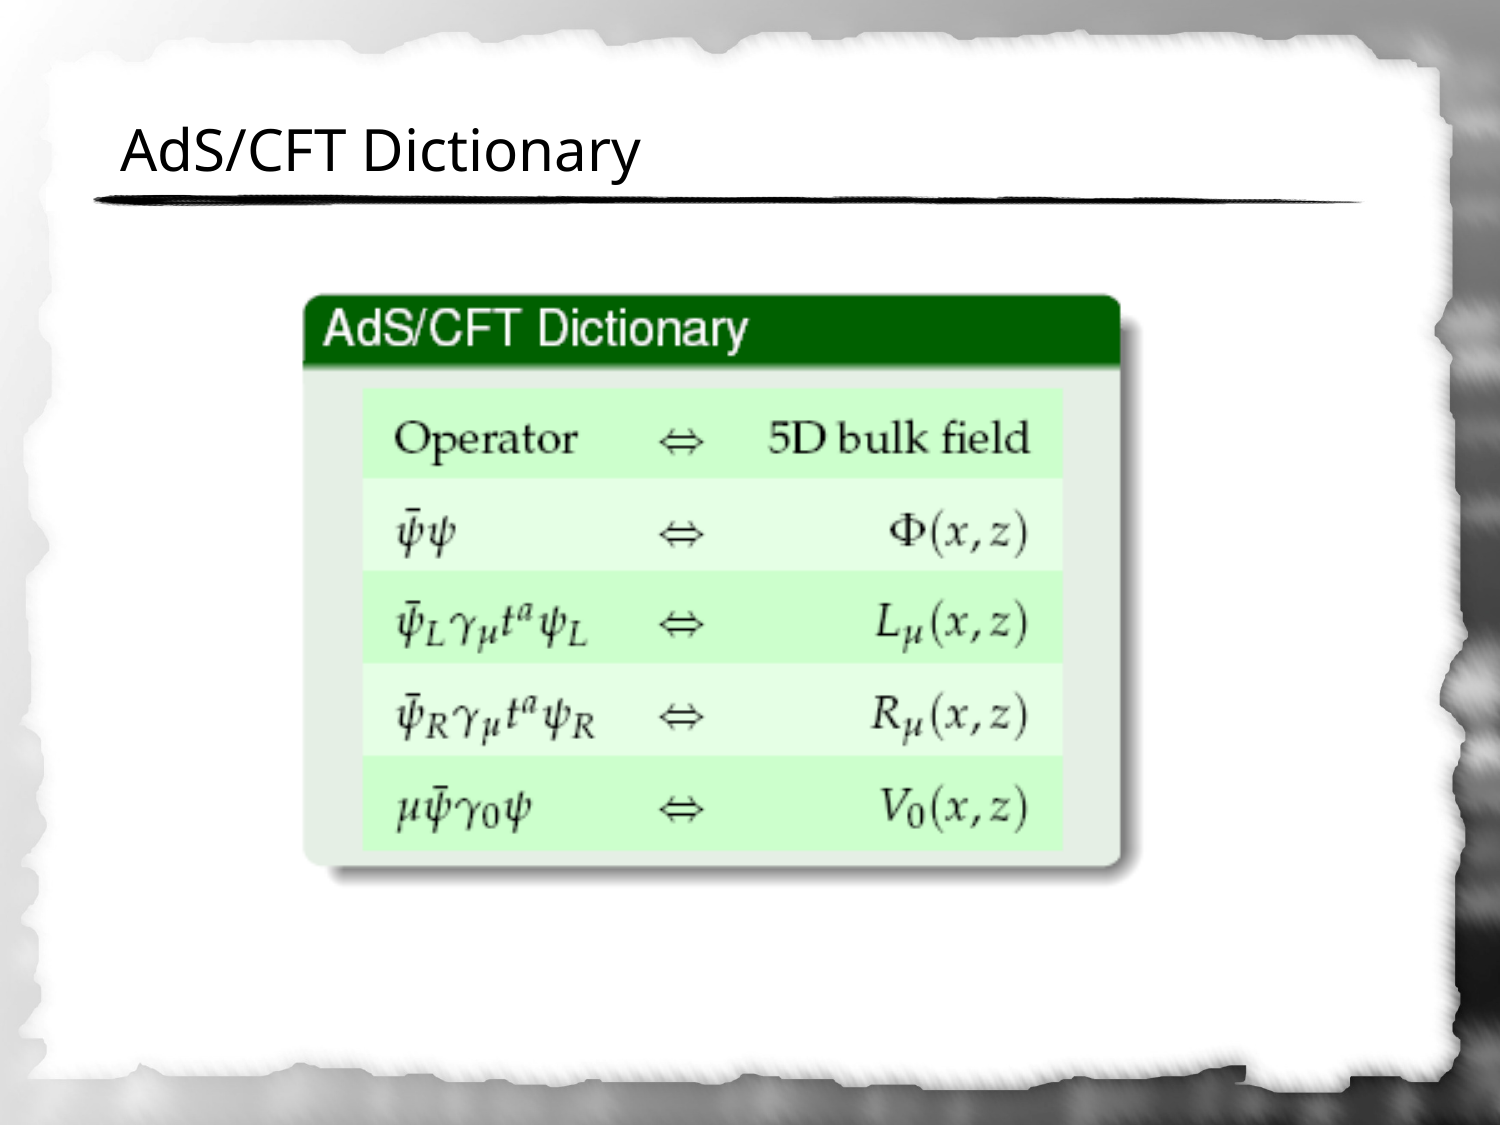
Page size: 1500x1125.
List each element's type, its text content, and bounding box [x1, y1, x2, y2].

text_box AdS/CFT Dictionary [105, 105, 657, 185]
picture [0, 0, 1500, 1125]
